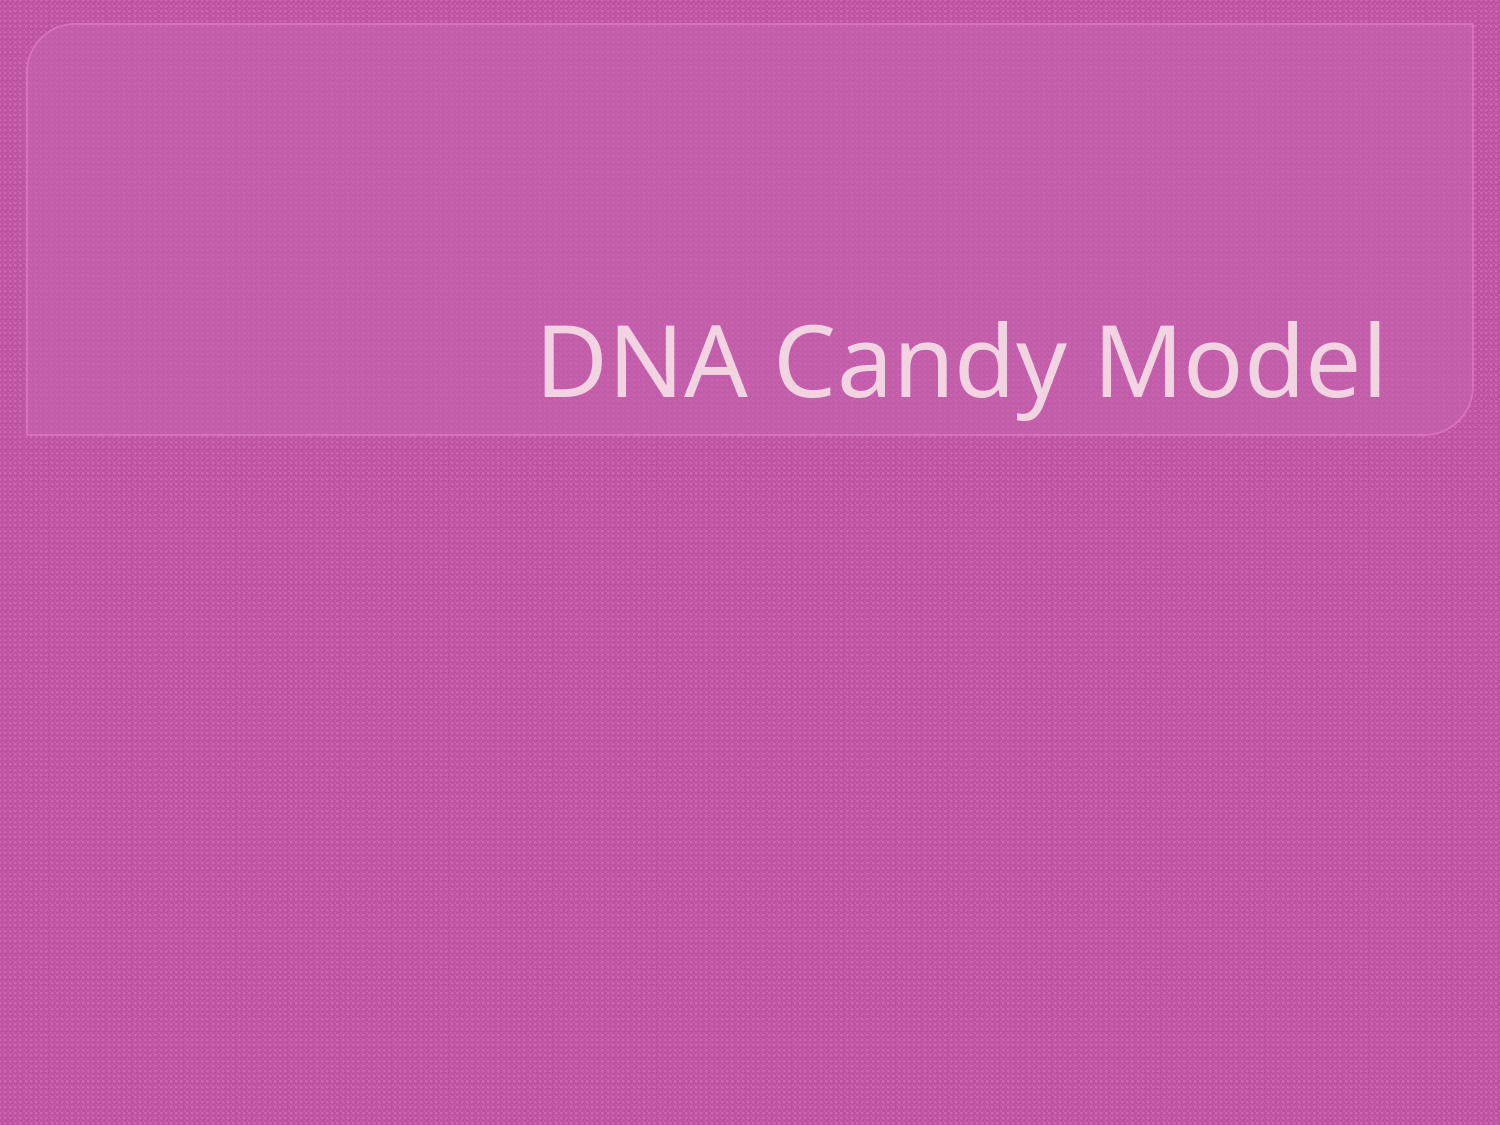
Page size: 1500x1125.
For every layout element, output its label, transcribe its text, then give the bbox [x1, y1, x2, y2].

title DNA Candy Model [76, 62, 1427, 425]
